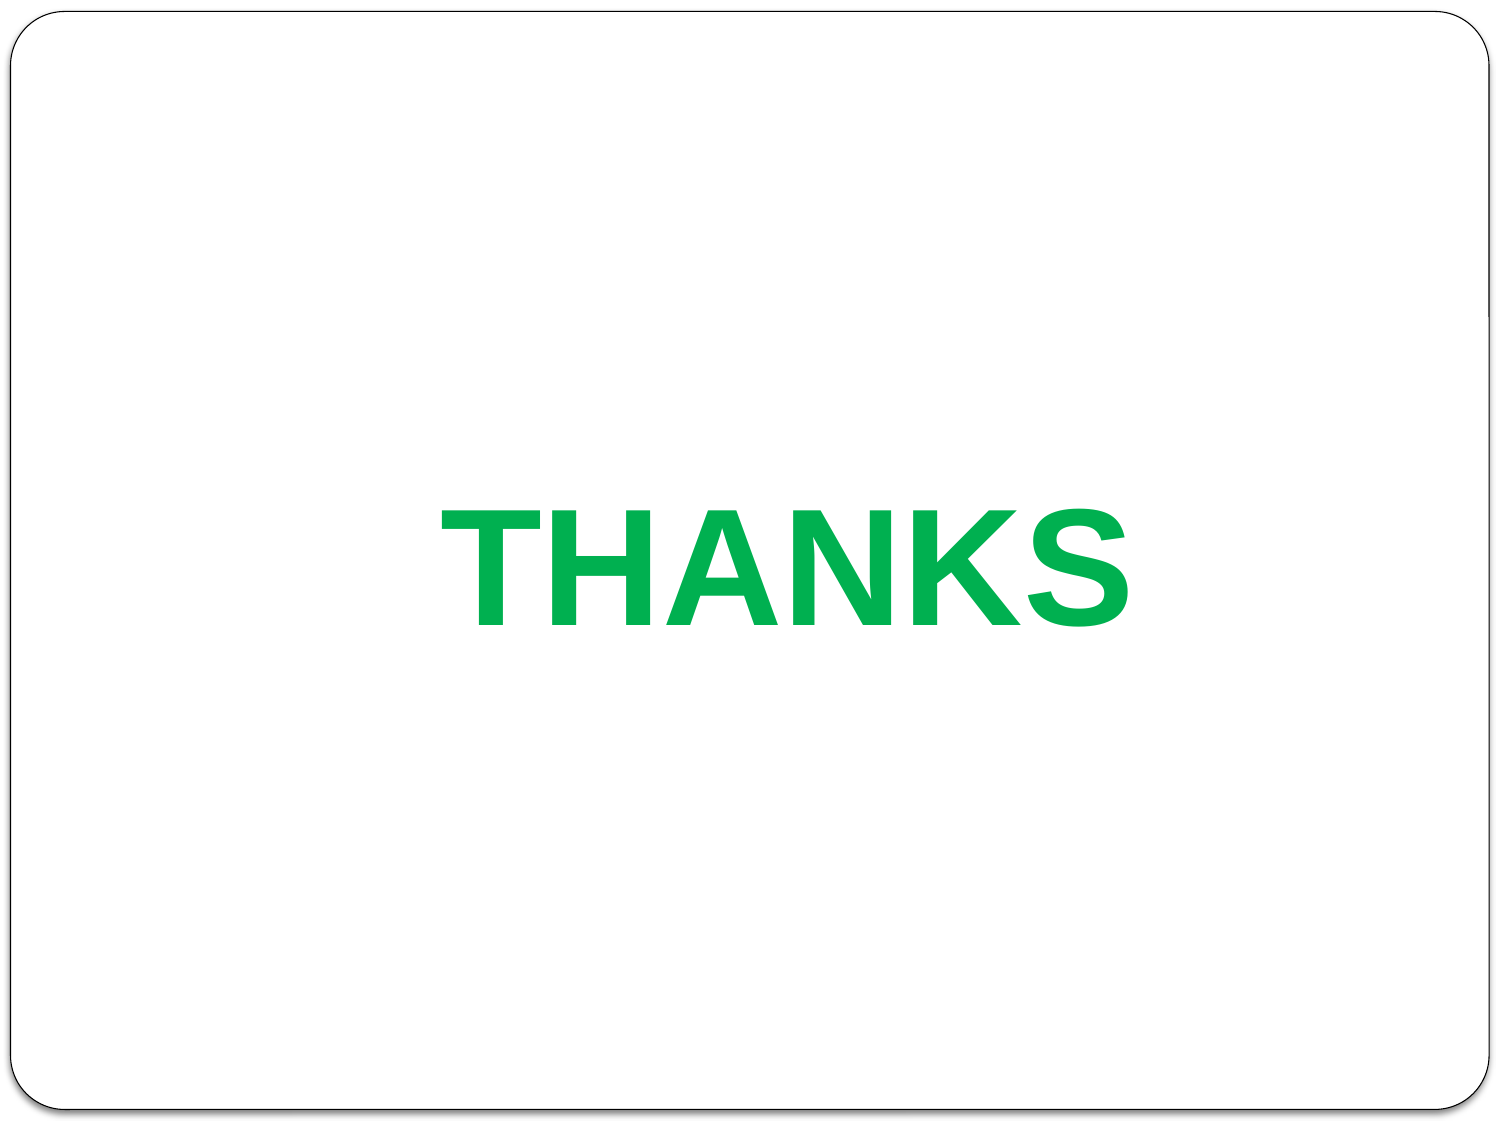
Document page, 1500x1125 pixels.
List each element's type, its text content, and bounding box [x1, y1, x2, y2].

title THANKS [150, 362, 1425, 763]
